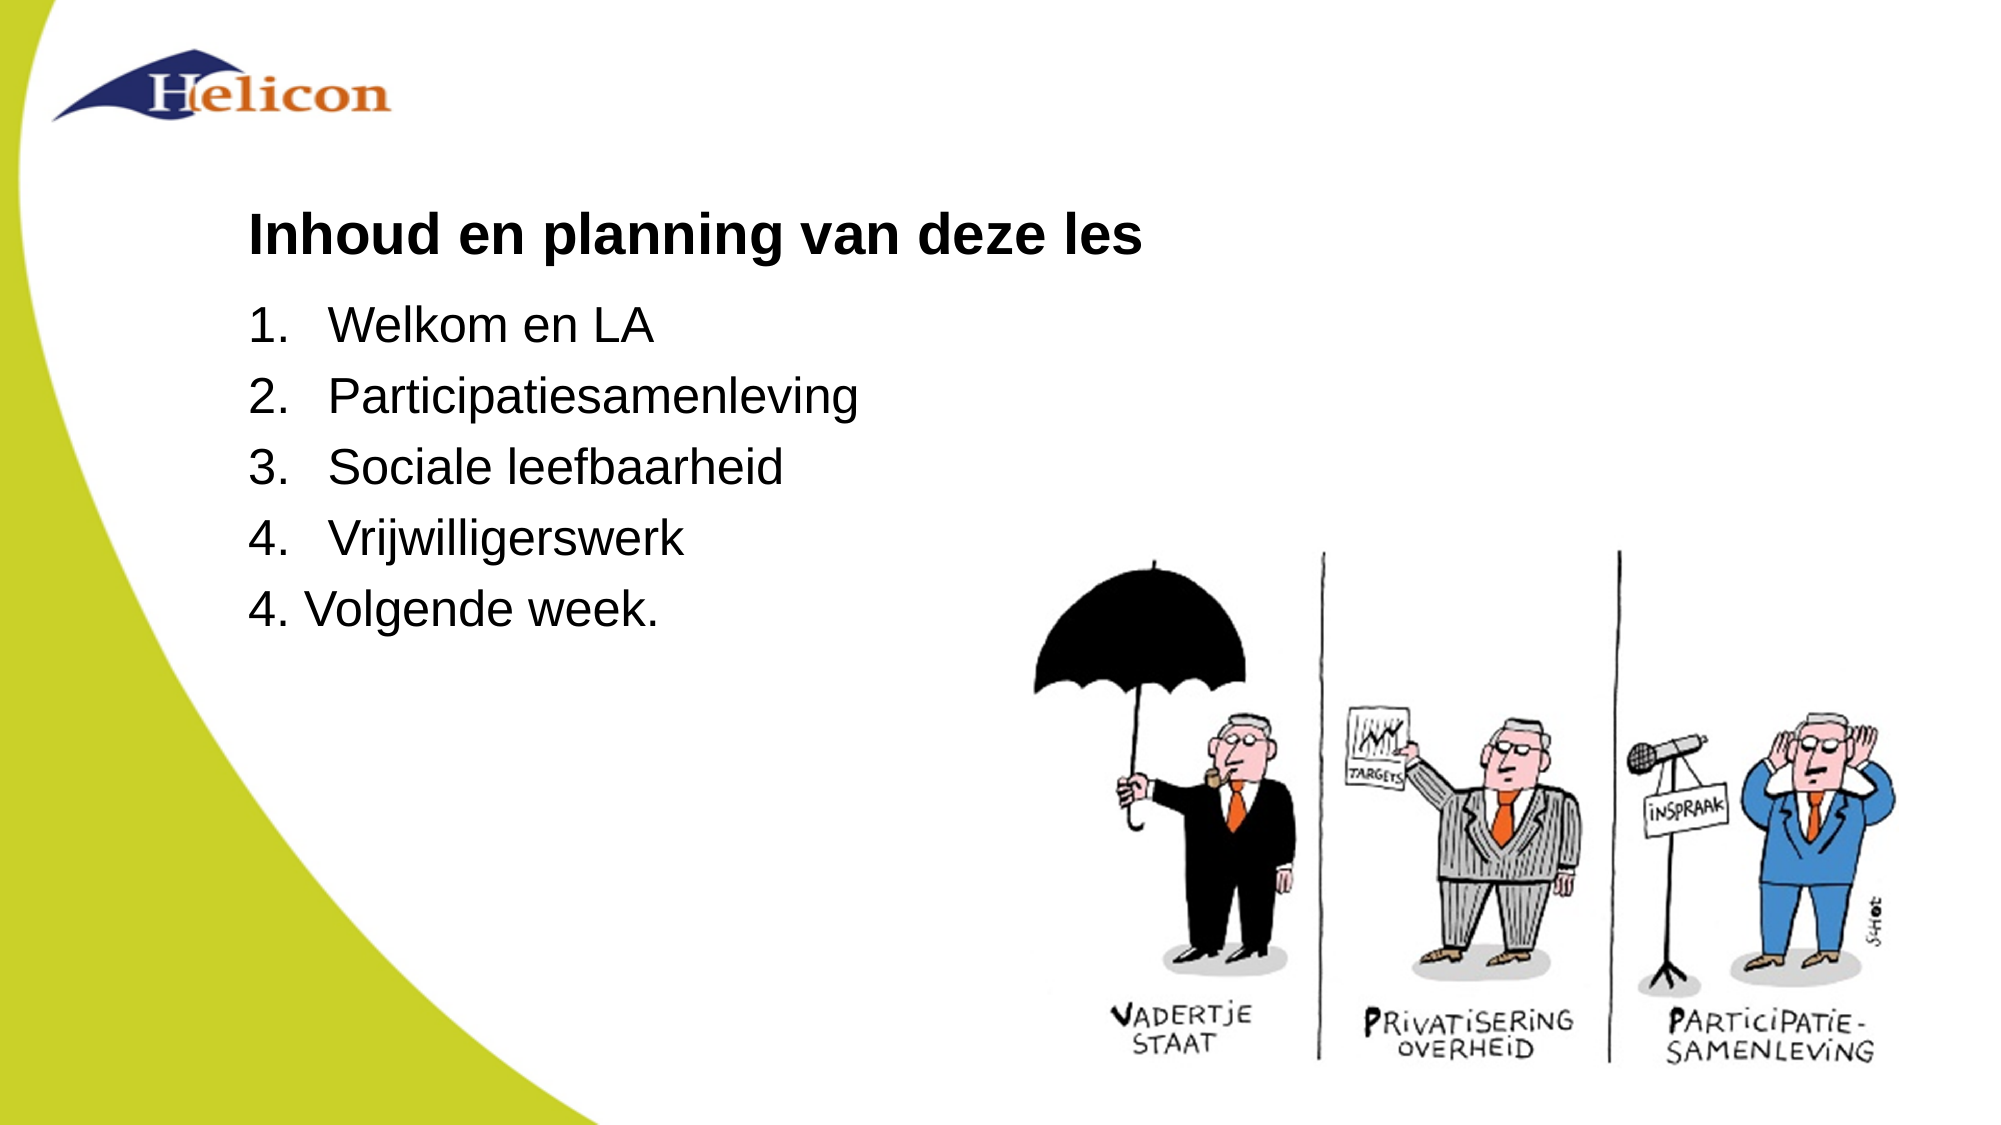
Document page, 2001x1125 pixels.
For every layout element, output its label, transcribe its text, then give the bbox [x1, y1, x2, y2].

list Welkom en LA Participatiesamenleving Sociale leefbaarheid Vrijwilligerswerk 4. Volgende week. [233, 284, 1685, 645]
title Inhoud en planning van deze les [233, 178, 1687, 285]
picture [0, 0, 2000, 1125]
